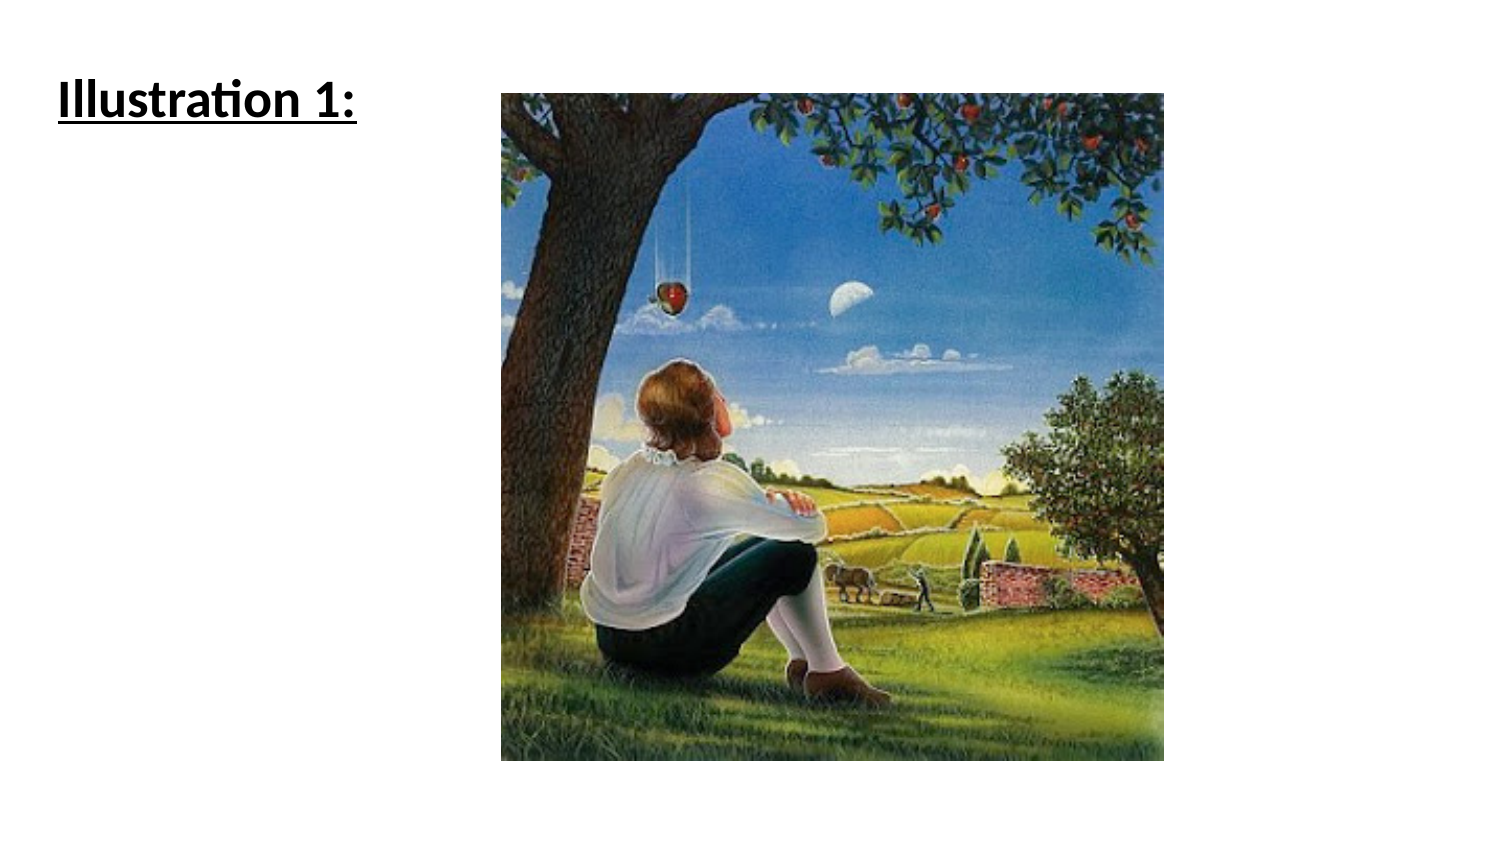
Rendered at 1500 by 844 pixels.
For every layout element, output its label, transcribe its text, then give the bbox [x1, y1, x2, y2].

picture [501, 92, 1164, 762]
text_box Illustration 1: [43, 55, 372, 136]
